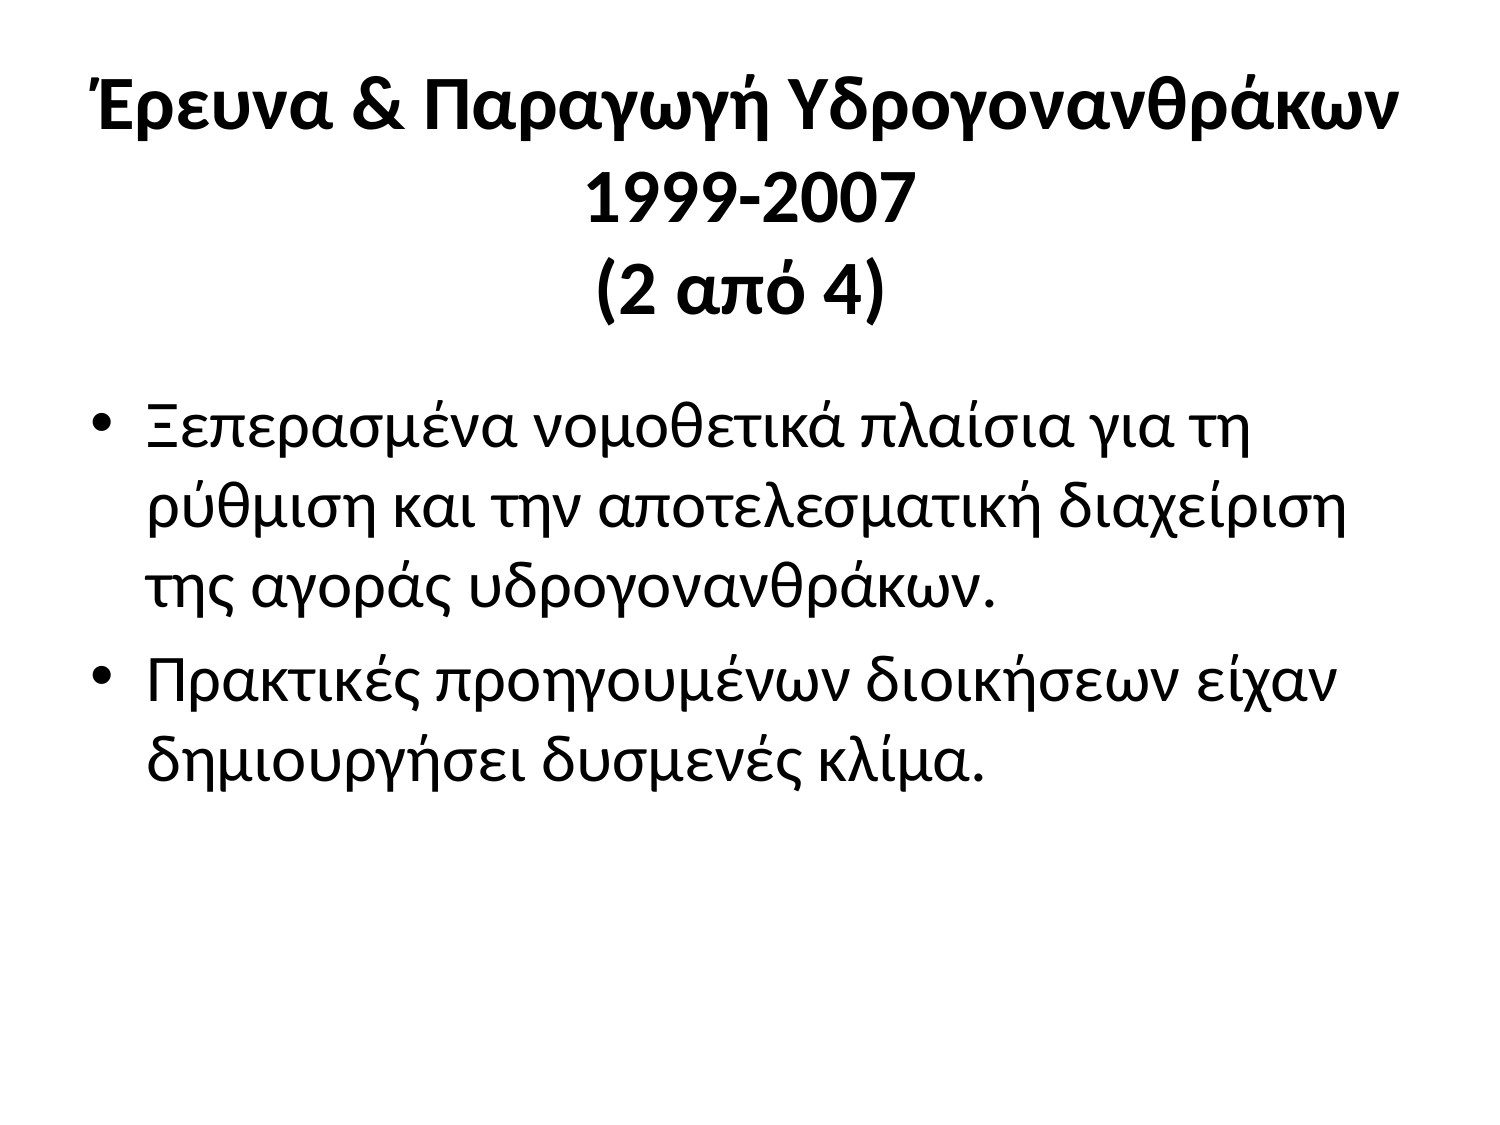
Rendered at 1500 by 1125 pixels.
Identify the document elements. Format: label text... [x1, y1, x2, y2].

list Ξεπερασμένα νομοθετικά πλαίσια για τη ρύθμιση και την αποτελεσματική διαχείριση της αγοράς υδρογονανθράκων. Πρακτικές προηγουμένων διοικήσεων είχαν δημιουργήσει δυσμενές κλίμα. [75, 373, 1425, 1005]
title Έρευνα & Παραγωγή Υδρογονανθράκων 1999-2007 (2 από 4) [75, 45, 1425, 339]
